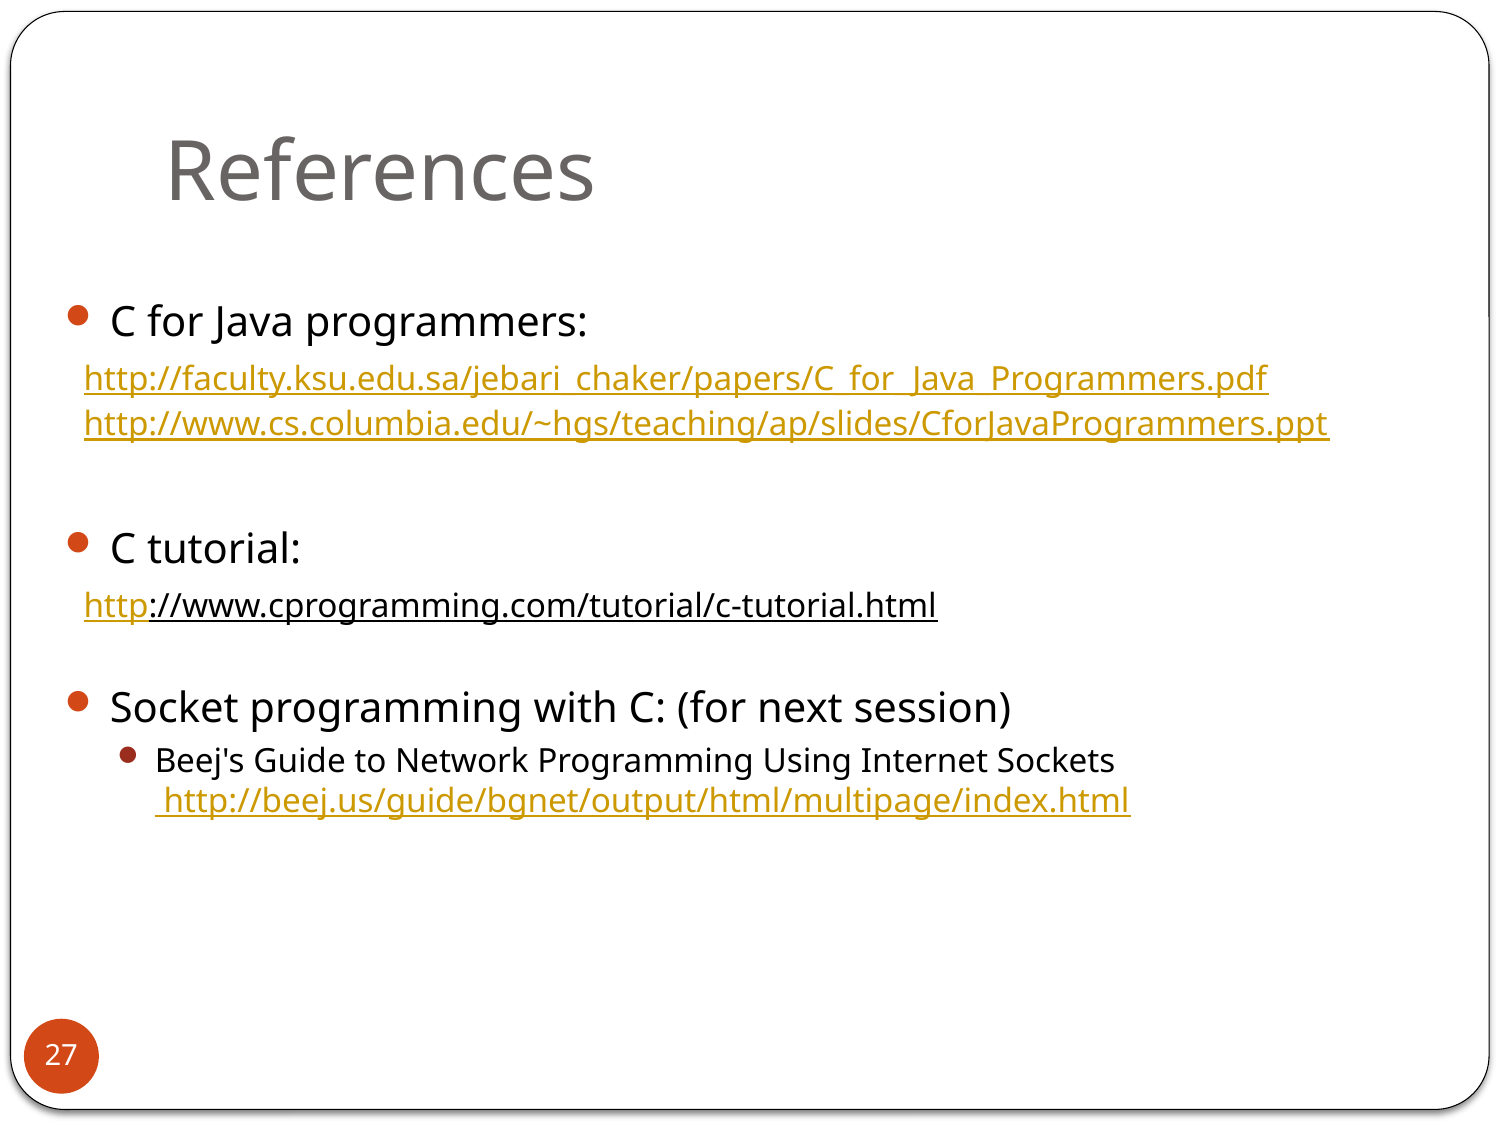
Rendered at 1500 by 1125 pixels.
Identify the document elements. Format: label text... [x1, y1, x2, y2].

slide_number 27 [23, 1018, 99, 1094]
list C for Java programmers: http://faculty.ksu.edu.sa/jebari_chaker/papers/C_for_Java_Programmers.pdf http://www.cs.columbia.edu/~hgs/teaching/ap/slides/CforJavaProgrammers.ppt C tutorial: http://www.cprogramming.com/tutorial/c-tutorial.html Socket programming with C: (for next session) Beej's Guide to Network Programming Using Internet Sockets http://beej.us/guide/bgnet/output/html/multipage/index.html [50, 287, 1425, 1005]
title References [150, 45, 1425, 233]
